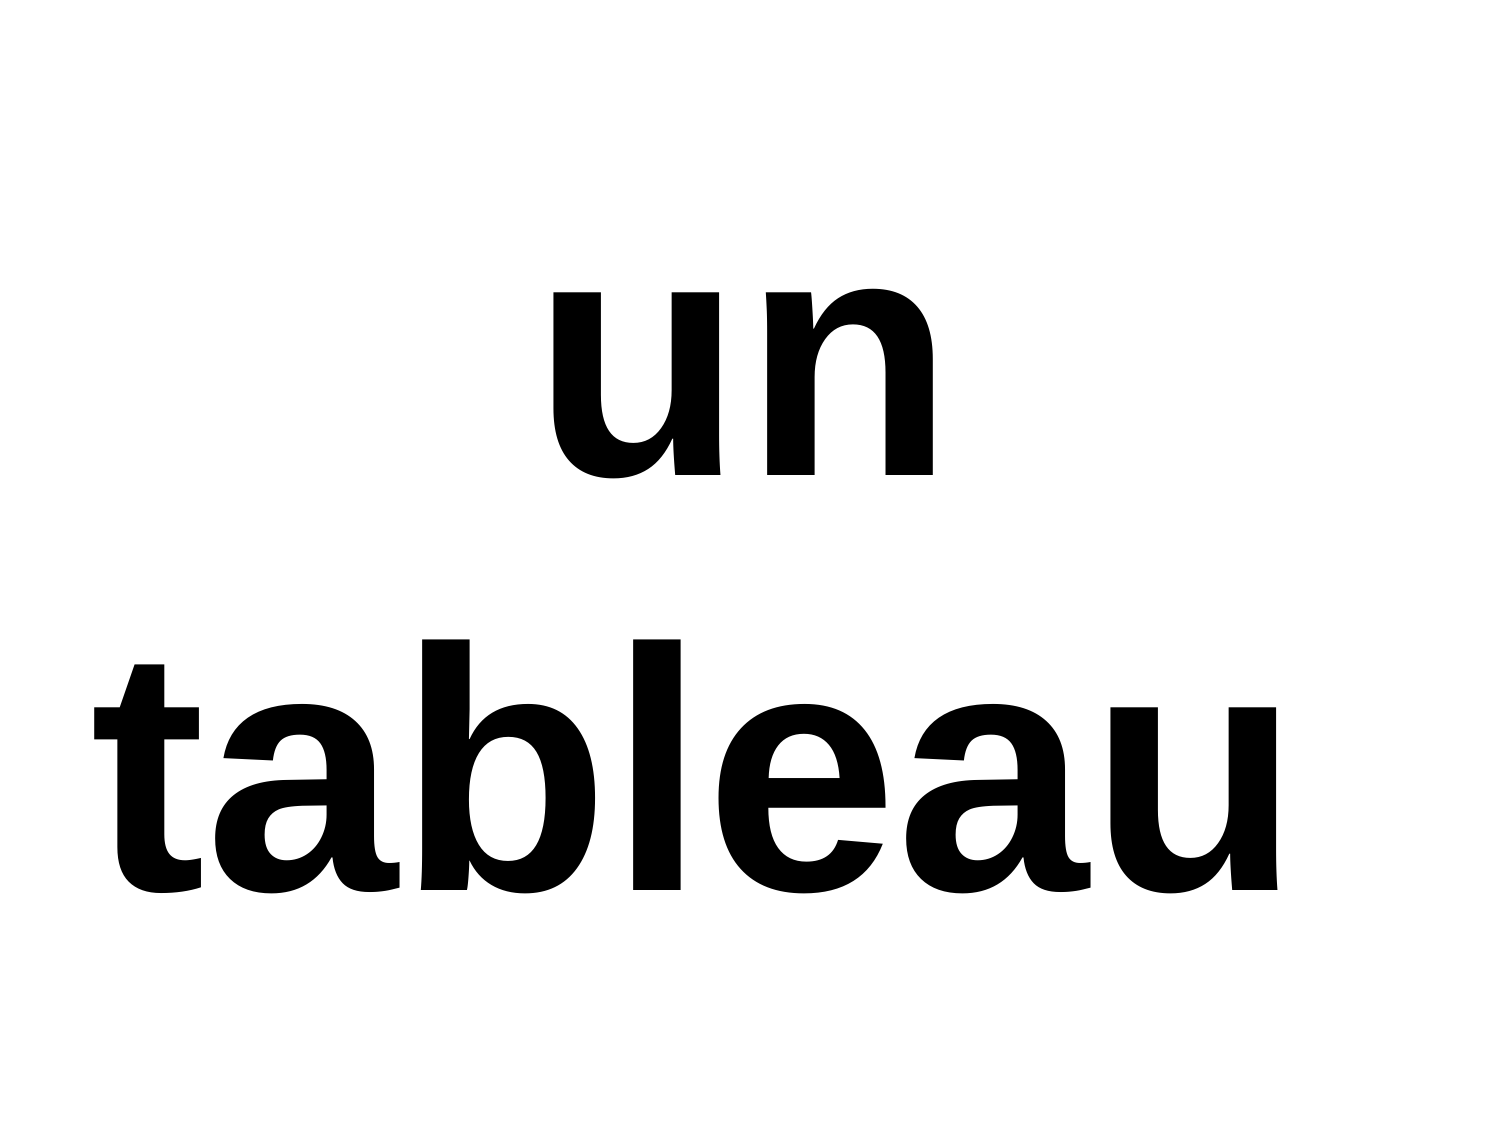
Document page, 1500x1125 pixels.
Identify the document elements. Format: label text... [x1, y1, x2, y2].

text_box un tableau [41, 122, 1447, 968]
